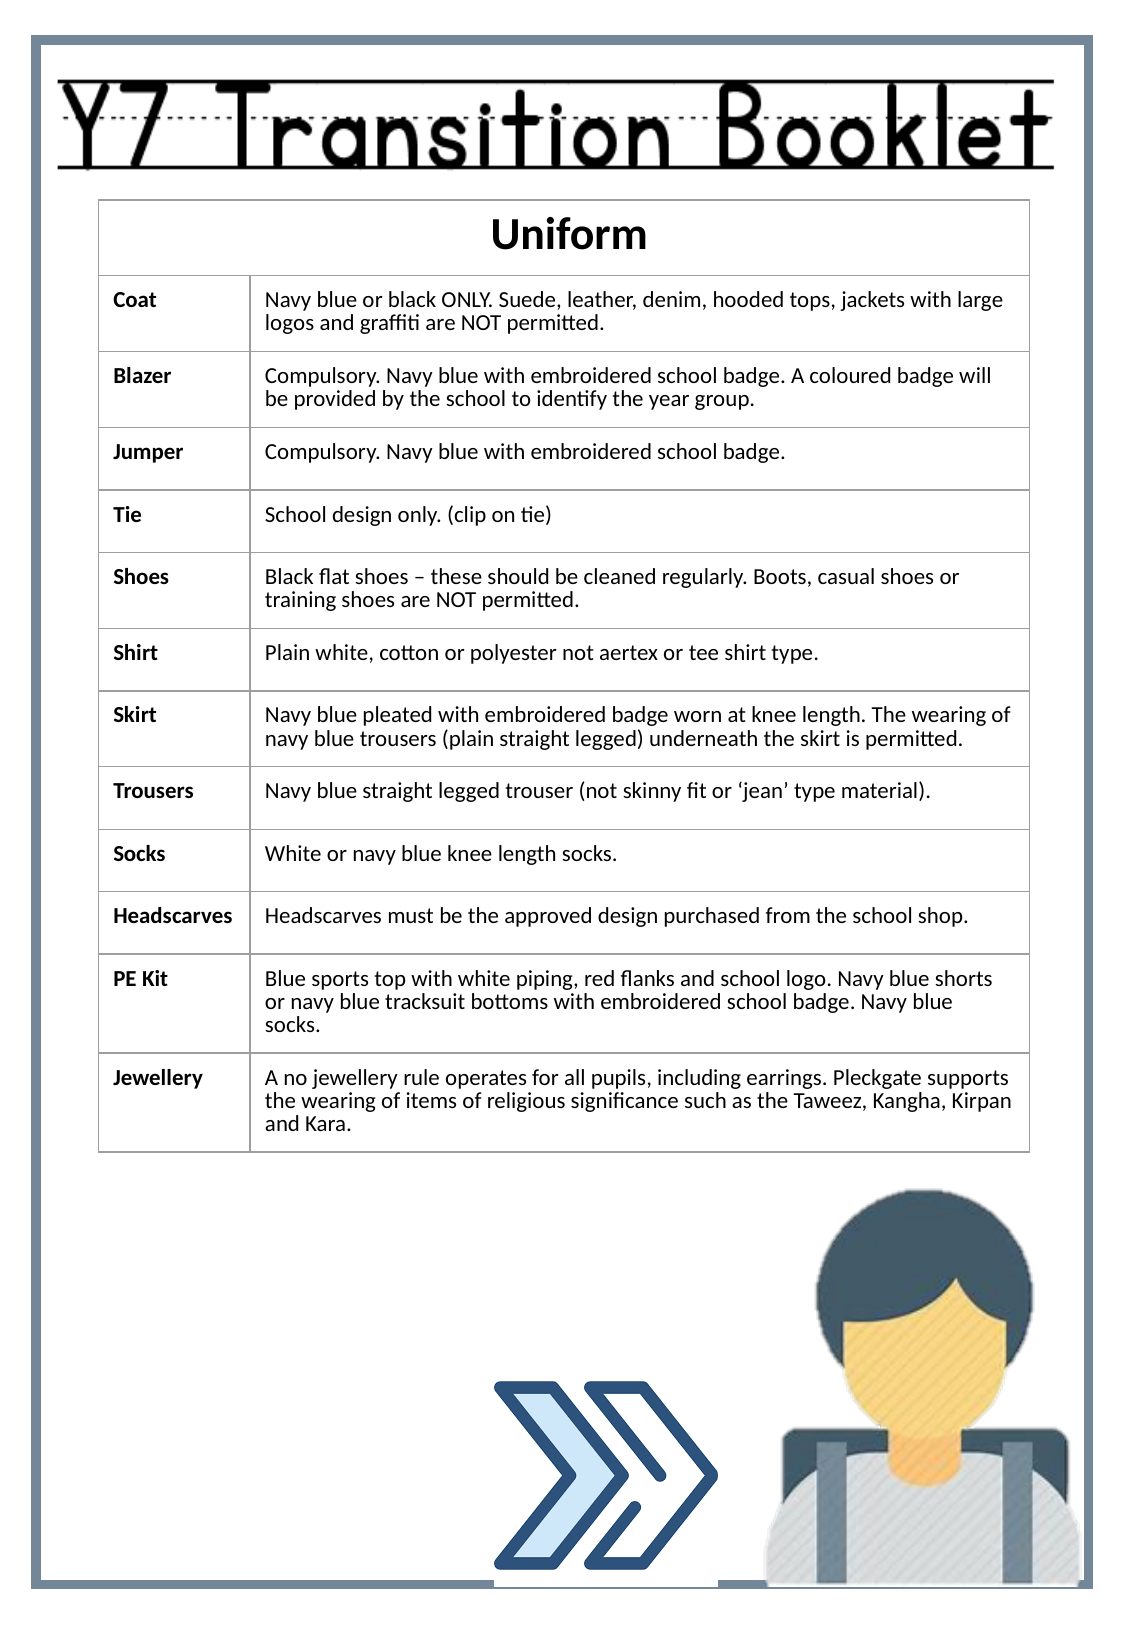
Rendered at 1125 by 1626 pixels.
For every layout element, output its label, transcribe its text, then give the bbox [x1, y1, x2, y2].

table_cell Shirt [99, 629, 249, 690]
table_cell Blazer [99, 352, 249, 427]
table_cell Compulsory. Navy blue with embroidered school badge. A coloured badge will be provided by the school to identify the year group. [251, 352, 1029, 427]
picture [494, 1363, 719, 1588]
table_cell Headscarves [99, 892, 249, 953]
table_cell Trousers [99, 767, 249, 829]
table_cell Socks [99, 830, 249, 891]
table_cell PE Kit [99, 955, 249, 1052]
text_box [36, 40, 1089, 1585]
table_cell White or navy blue knee length socks. [251, 830, 1029, 891]
table_cell Skirt [99, 692, 249, 766]
table_header Uniform [99, 201, 1029, 275]
table_cell Jewellery [99, 1054, 249, 1151]
table_cell Black flat shoes – these should be cleaned regularly. Boots, casual shoes or training shoes are NOT permitted. [251, 553, 1029, 628]
table_cell Navy blue straight legged trouser (not skinny fit or ‘jean’ type material). [251, 767, 1029, 829]
table_cell Jumper [99, 428, 249, 489]
table_cell Headscarves must be the approved design purchased from the school shop. [251, 892, 1029, 953]
table_cell Shoes [99, 553, 249, 628]
table_cell Navy blue or black ONLY. Suede, leather, denim, hooded tops, jackets with large logos and graffiti are NOT permitted. [251, 276, 1029, 351]
table_cell Plain white, cotton or polyester not aertex or tee shirt type. [251, 629, 1029, 690]
table_cell Tie [99, 491, 249, 552]
table_cell Compulsory. Navy blue with embroidered school badge. [251, 428, 1029, 489]
table_cell School design only. (clip on tie) [251, 491, 1029, 552]
table_cell Navy blue pleated with embroidered badge worn at knee length. The wearing of navy blue trousers (plain straight legged) underneath the skirt is permitted. [251, 692, 1029, 766]
picture [52, 70, 1069, 183]
table_cell Blue sports top with white piping, red flanks and school logo. Navy blue shorts or navy blue tracksuit bottoms with embroidered school badge. Navy blue socks. [251, 955, 1029, 1052]
picture [725, 1187, 1125, 1588]
table_cell Coat [99, 276, 249, 351]
table_cell A no jewellery rule operates for all pupils, including earrings. Pleckgate supports the wearing of items of religious significance such as the Taweez, Kangha, Kirpan and Kara. [251, 1054, 1029, 1151]
